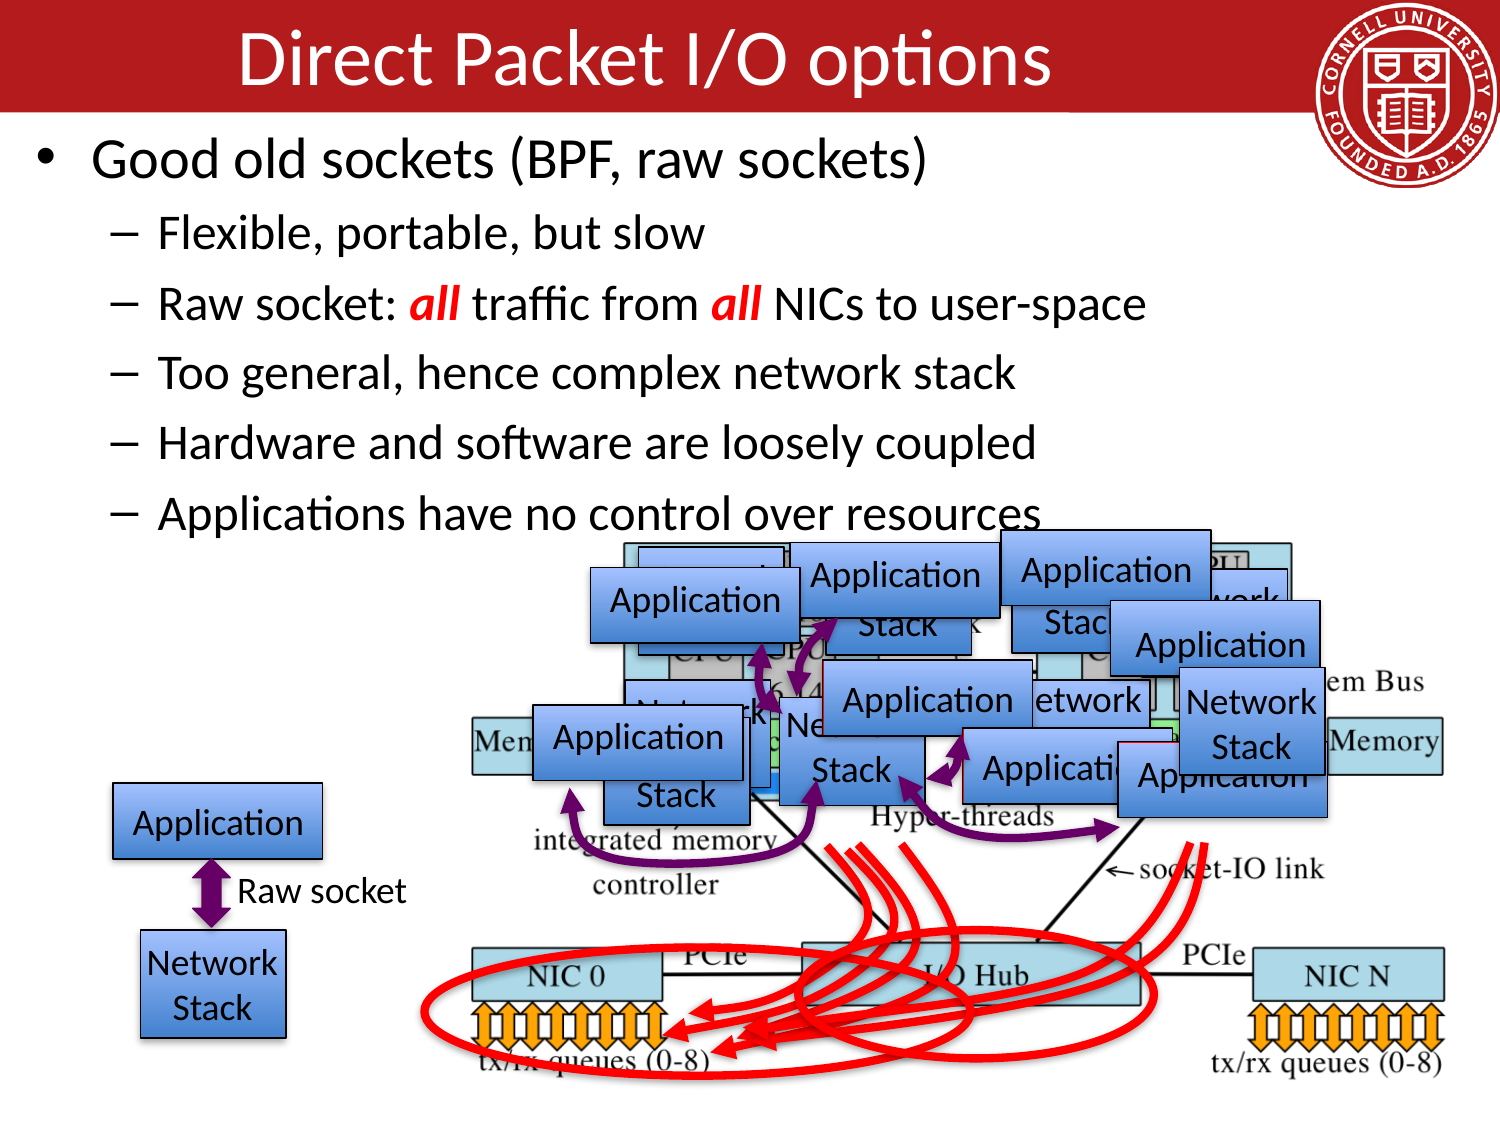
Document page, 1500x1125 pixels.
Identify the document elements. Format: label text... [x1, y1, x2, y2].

text_box [423, 977, 465, 1047]
title Direct Packet I/O options [0, 0, 1292, 110]
picture [470, 542, 1446, 1105]
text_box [532, 529, 1328, 869]
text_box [742, 842, 1205, 1042]
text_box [112, 782, 323, 860]
text_box [192, 867, 222, 928]
list Good old sockets (BPF, raw sockets) Flexible, portable, but slow Raw socket: all traffic from all NICs to user-space Too general, hence complex network stack Hardware and software are loosely coupled Applications have no control over resources [20, 112, 1446, 910]
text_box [130, 929, 295, 1039]
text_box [1169, 667, 1334, 777]
text_box Raw socket [222, 859, 423, 919]
picture [1312, 0, 1500, 188]
